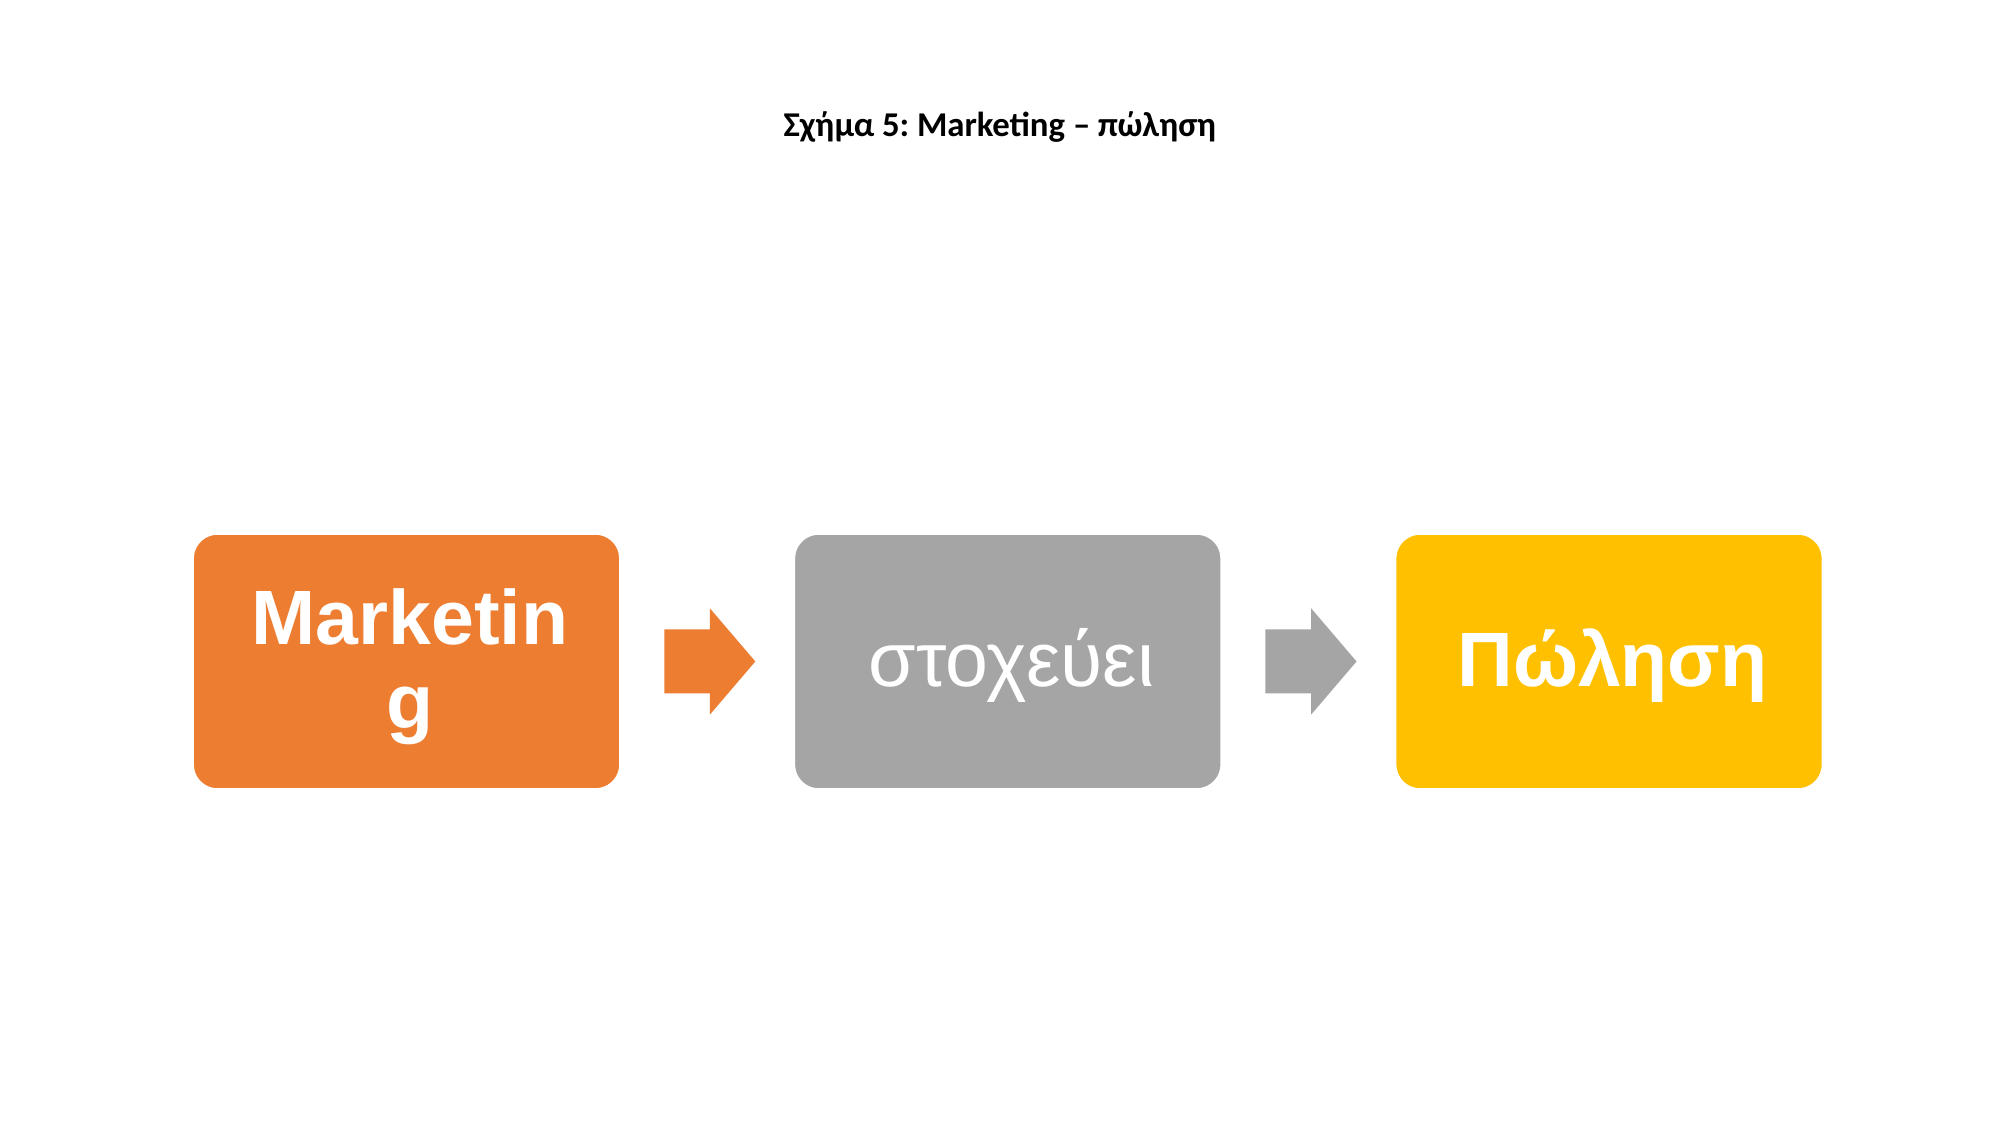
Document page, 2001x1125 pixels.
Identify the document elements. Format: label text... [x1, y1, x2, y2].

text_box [190, 314, 1826, 1009]
title Σχήμα 5: Marketing – πώληση [137, 59, 1863, 194]
